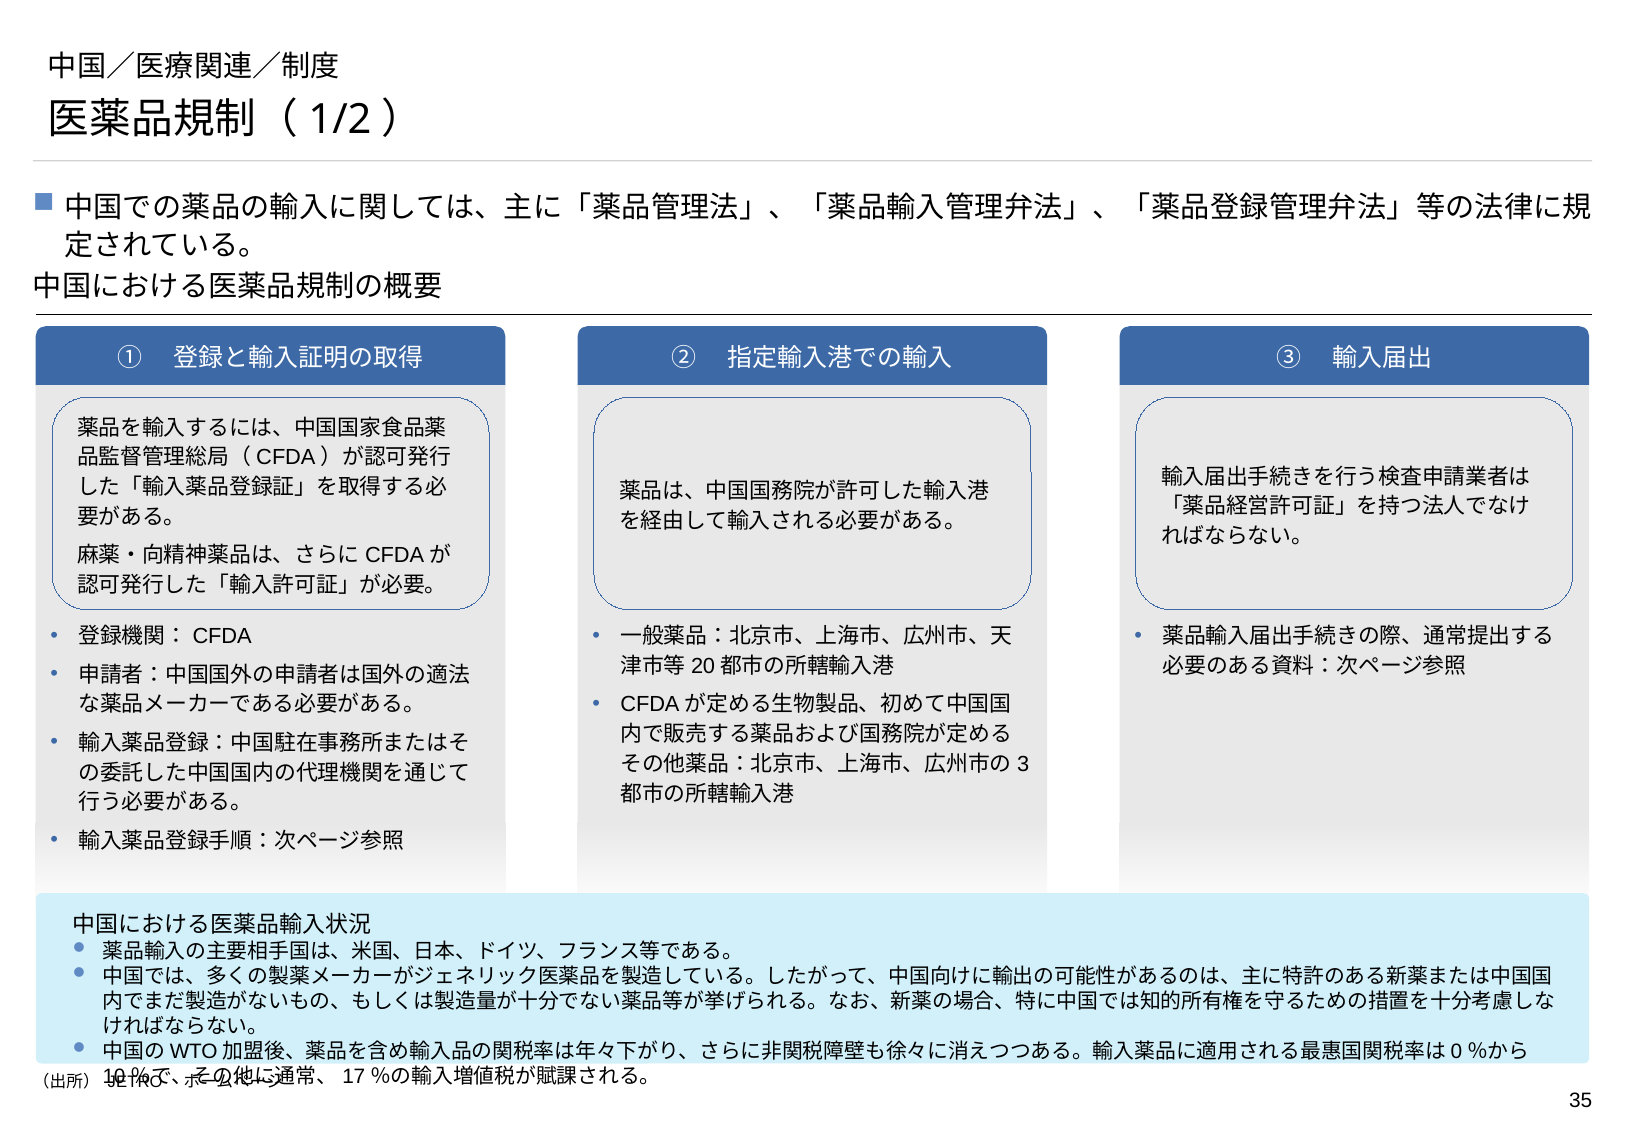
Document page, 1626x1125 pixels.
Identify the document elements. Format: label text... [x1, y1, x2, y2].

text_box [35, 325, 506, 913]
text_box （出所） JETRO ホームページ [32, 1070, 1474, 1094]
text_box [1119, 325, 1590, 913]
list 医薬品規制（1/2） [32, 0, 1593, 149]
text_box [577, 325, 1048, 913]
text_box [32, 266, 1593, 315]
text_box 中国での薬品の輸入に関しては、主に「薬品管理法」、「薬品輸入管理弁法」、「薬品登録管理弁法」等の法律に規定されている。 [32, 184, 1593, 262]
text_box 中国における医薬品輸入状況 薬品輸入の主要相手国は、米国、日本、ドイツ、フランス等である。 中国では、多くの製薬メーカーがジェネリック医薬品を製造している。したがって、中国向けに輸出の可能性があるのは、主に特許のある新薬または中国国内でまだ製造がないもの、もしくは製造量が十分でない薬品等が挙げられる。なお、新薬の場合、特に中国では知的所有権を守るための措置を十分考慮しなければならない。 中国のWTO加盟後、薬品を含め輸入品の関税率は年々下がり、さらに非関税障壁も徐々に消えつつある。輸入薬品に適用される最惠国関税率は0％から10％で、その他に通常、17％の輸入増値税が賦課される。 [35, 893, 1590, 1064]
